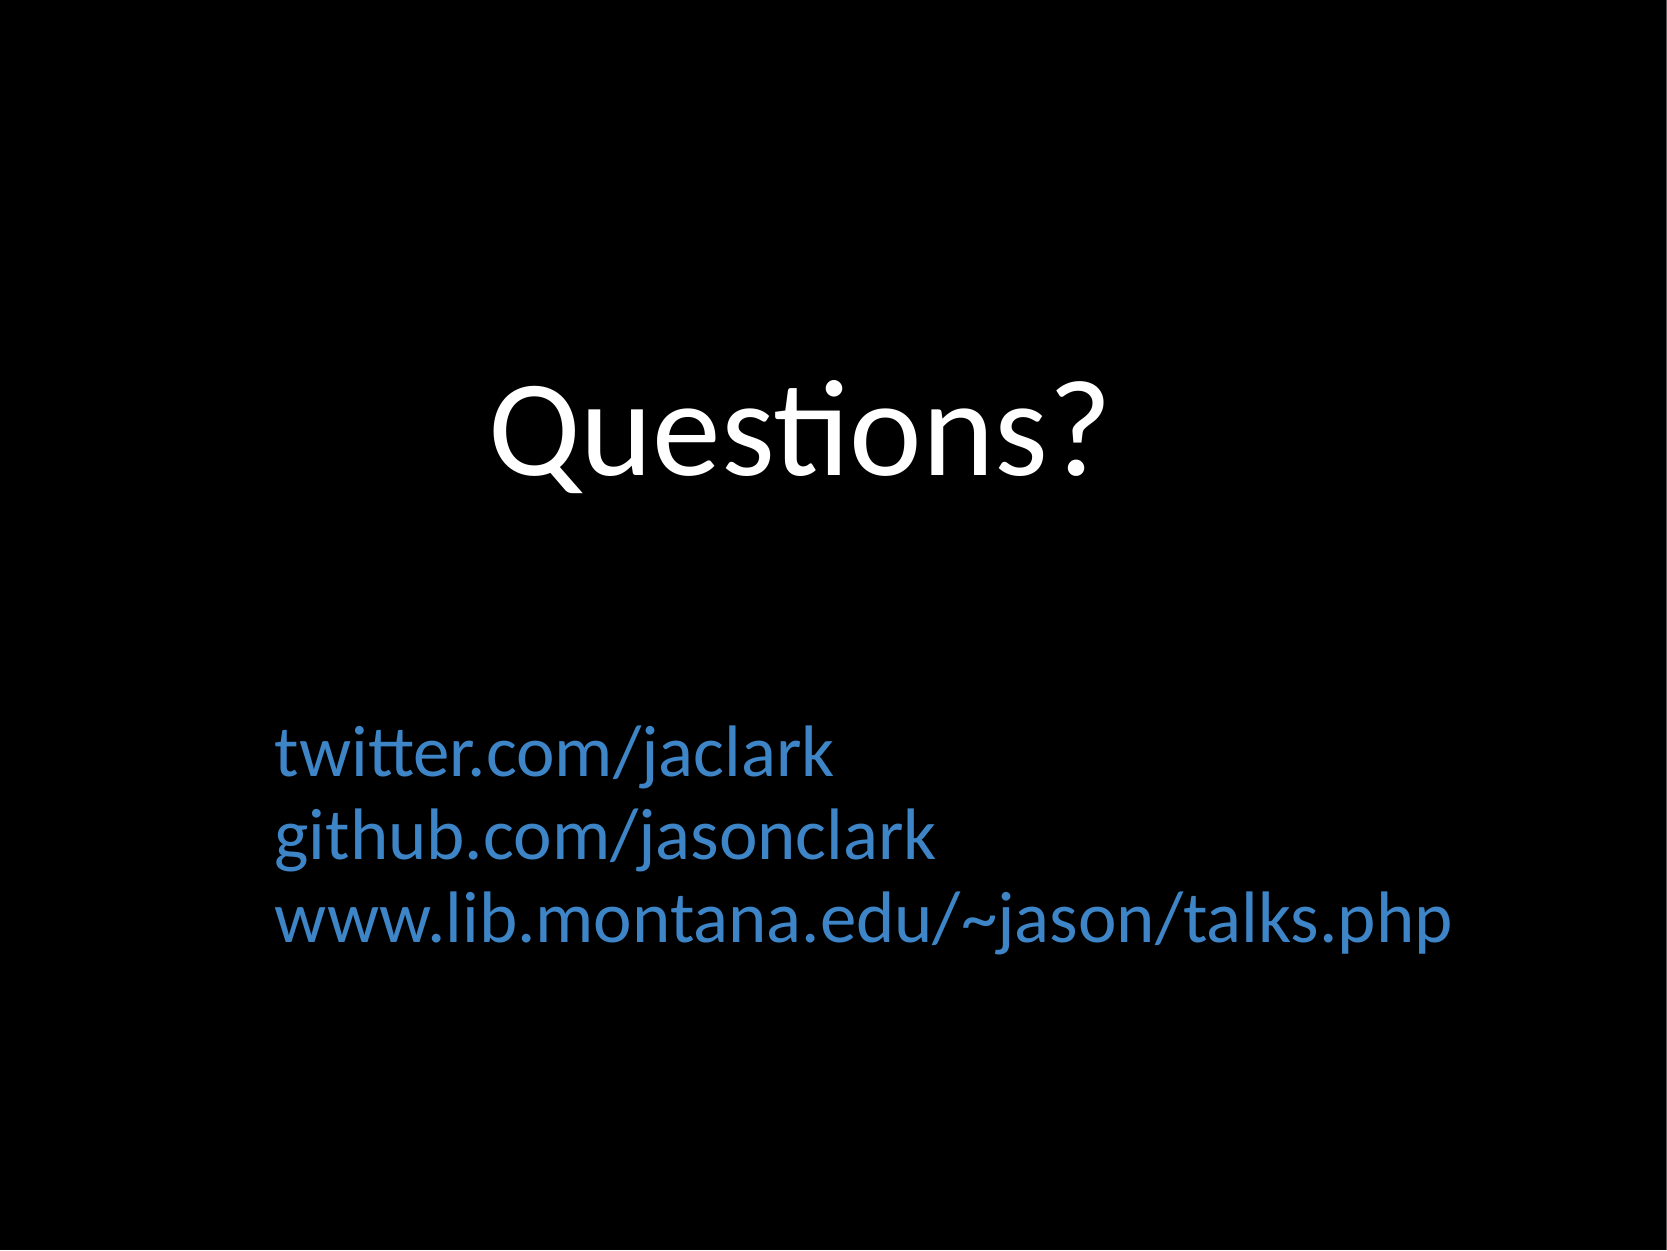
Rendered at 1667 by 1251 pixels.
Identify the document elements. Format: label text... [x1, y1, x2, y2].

title Questions? [123, 350, 1509, 550]
subtitle twitter.com/jaclark github.com/jasonclark www.lib.montana.edu/~jason/talks.php [274, 709, 1574, 967]
